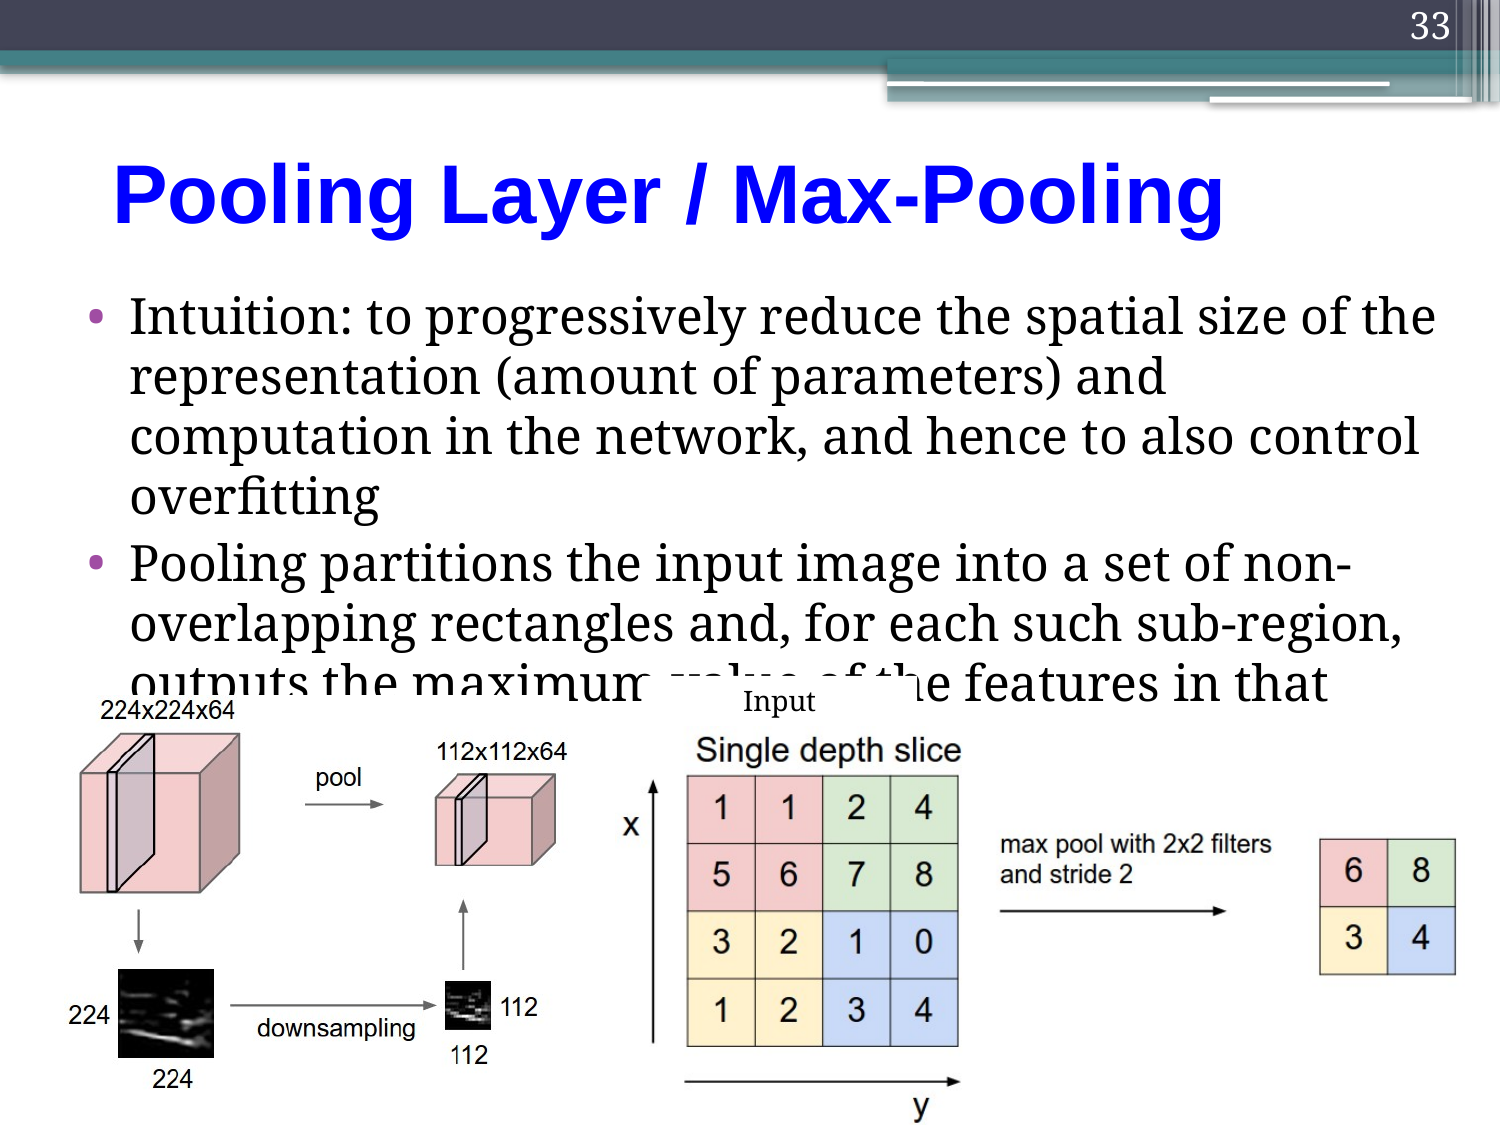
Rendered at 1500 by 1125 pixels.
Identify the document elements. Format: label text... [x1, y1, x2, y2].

title Pooling Layer / Max-Pooling [97, 102, 1448, 277]
slide_number 33 [1341, 0, 1466, 61]
picture [615, 726, 1469, 1125]
text_box Input [642, 675, 918, 723]
list Intuition: to progressively reduce the spatial size of the representation (amount of parameters) and computation in the network, and hence to also control overfitting Pooling partitions the input image into a set of non-overlapping rectangles and, for each such sub-region, outputs the maximum value of the features in that region. [54, 277, 1498, 548]
picture [64, 695, 570, 1095]
